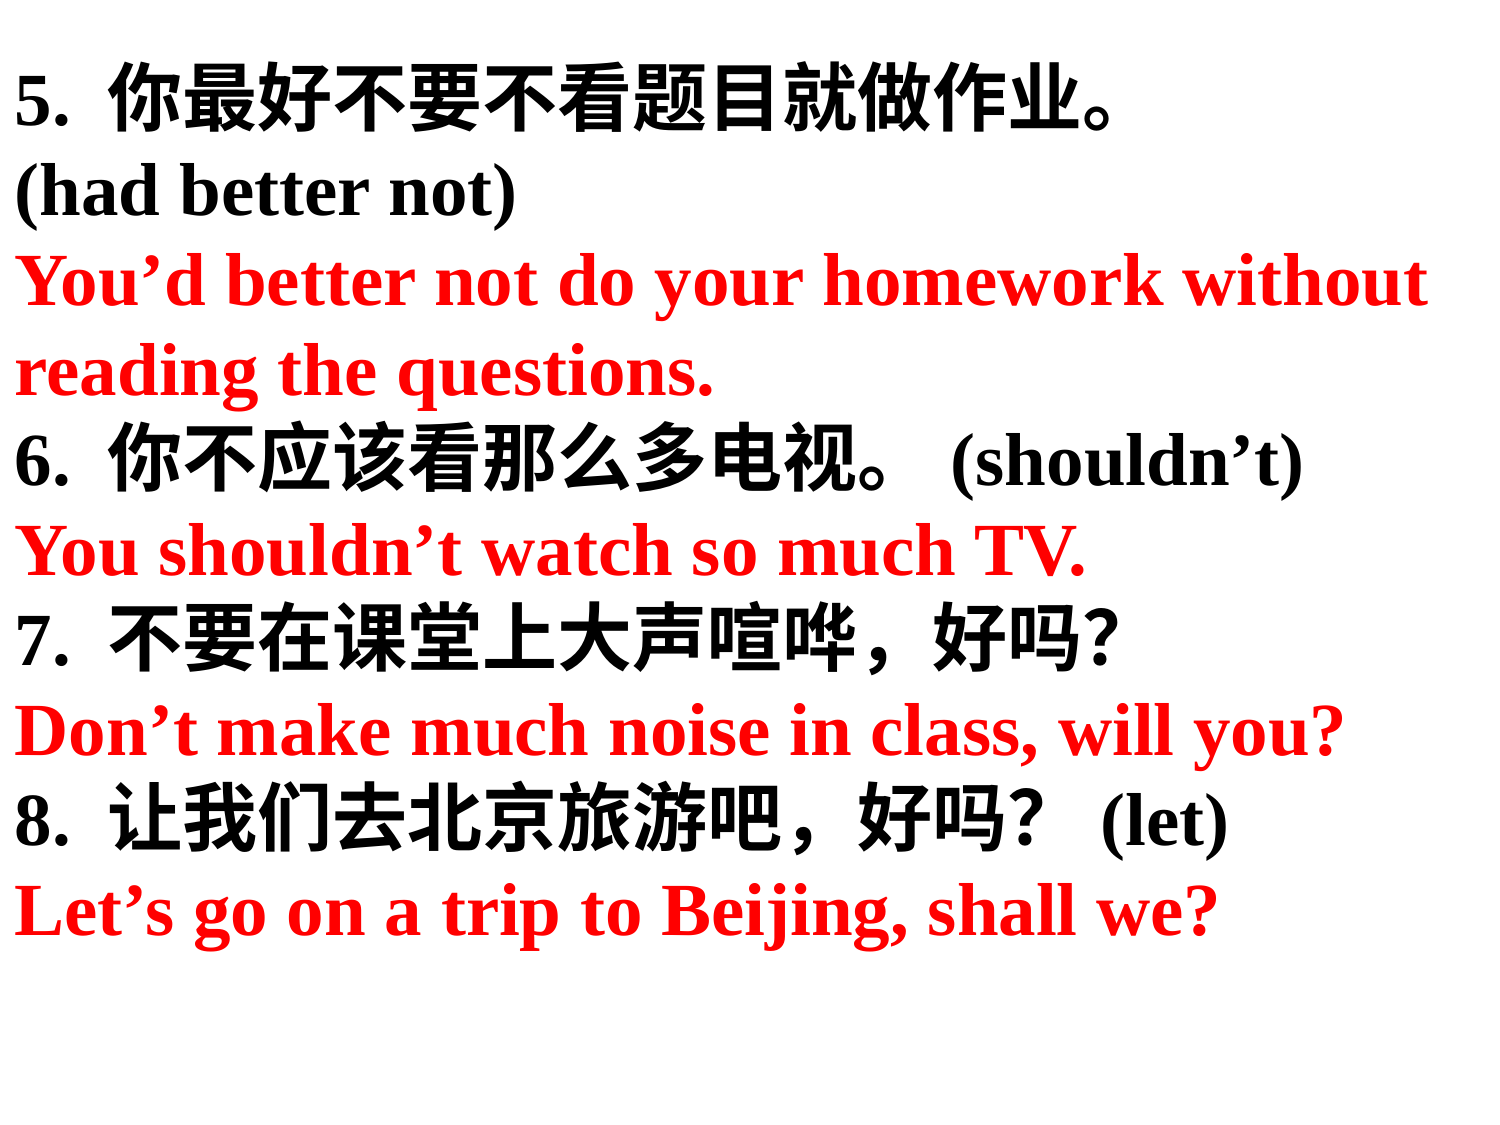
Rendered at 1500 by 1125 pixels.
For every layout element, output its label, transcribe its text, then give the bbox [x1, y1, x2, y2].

text_box 5. 你最好不要不看题目就做作业。 (had better not) You’d better not do your homework without reading the questions. 6. 你不应该看那么多电视。(shouldn’t) You shouldn’t watch so much TV. 7. 不要在课堂上大声喧哗，好吗？ Don’t make much noise in class, will you? 8. 让我们去北京旅游吧，好吗？(let) Let’s go on a trip to Beijing, shall we? [0, 42, 1500, 958]
